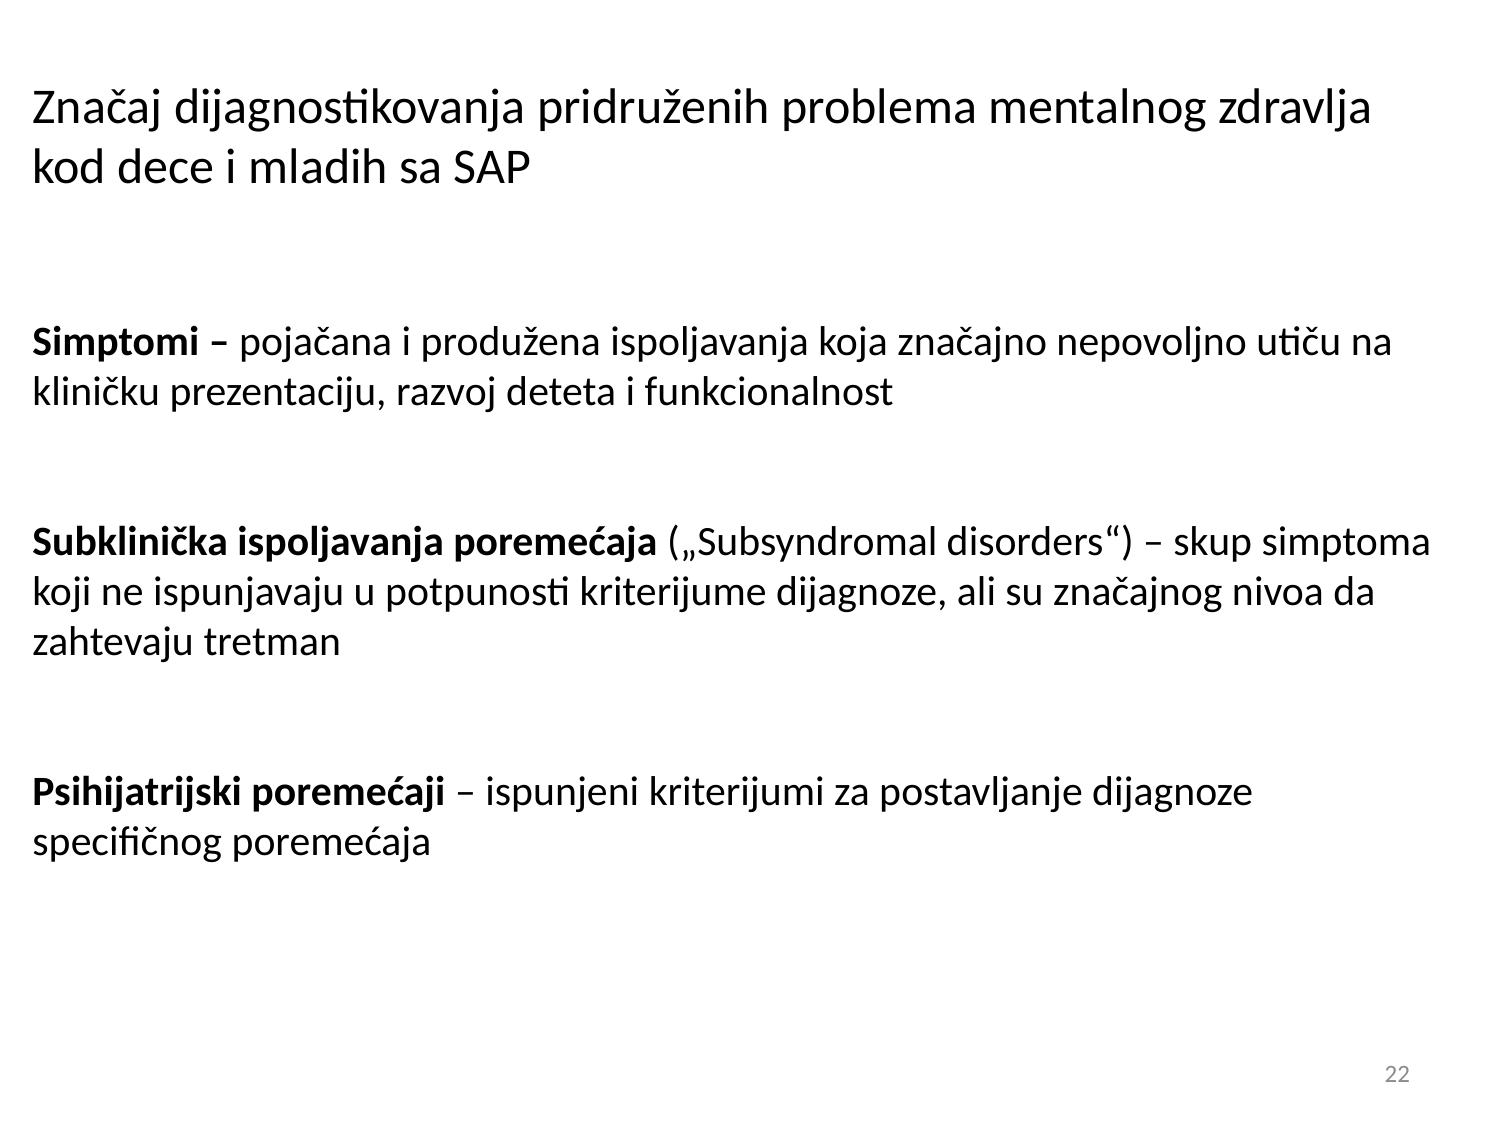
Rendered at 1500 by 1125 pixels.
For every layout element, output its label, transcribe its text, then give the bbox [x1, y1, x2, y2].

slide_number 22 [1074, 1042, 1425, 1103]
text_box Značaj dijagnostikovanja pridruženih problema mentalnog zdravlja kod dece i mladih sa SAP Simptomi – pojačana i produžena ispoljavanja koja značajno nepovoljno utiču na kliničku prezentaciju, razvoj deteta i funkcionalnost Subklinička ispoljavanja poremećaja („Subsyndromal disorders“) – skup simptoma koji ne ispunjavaju u potpunosti kriterijume dijagnoze, ali su značajnog nivoa da zahtevaju tretman Psihijatrijski poremećaji – ispunjeni kriterijumi za postavljanje dijagnoze specifičnog poremećaja [17, 66, 1459, 992]
